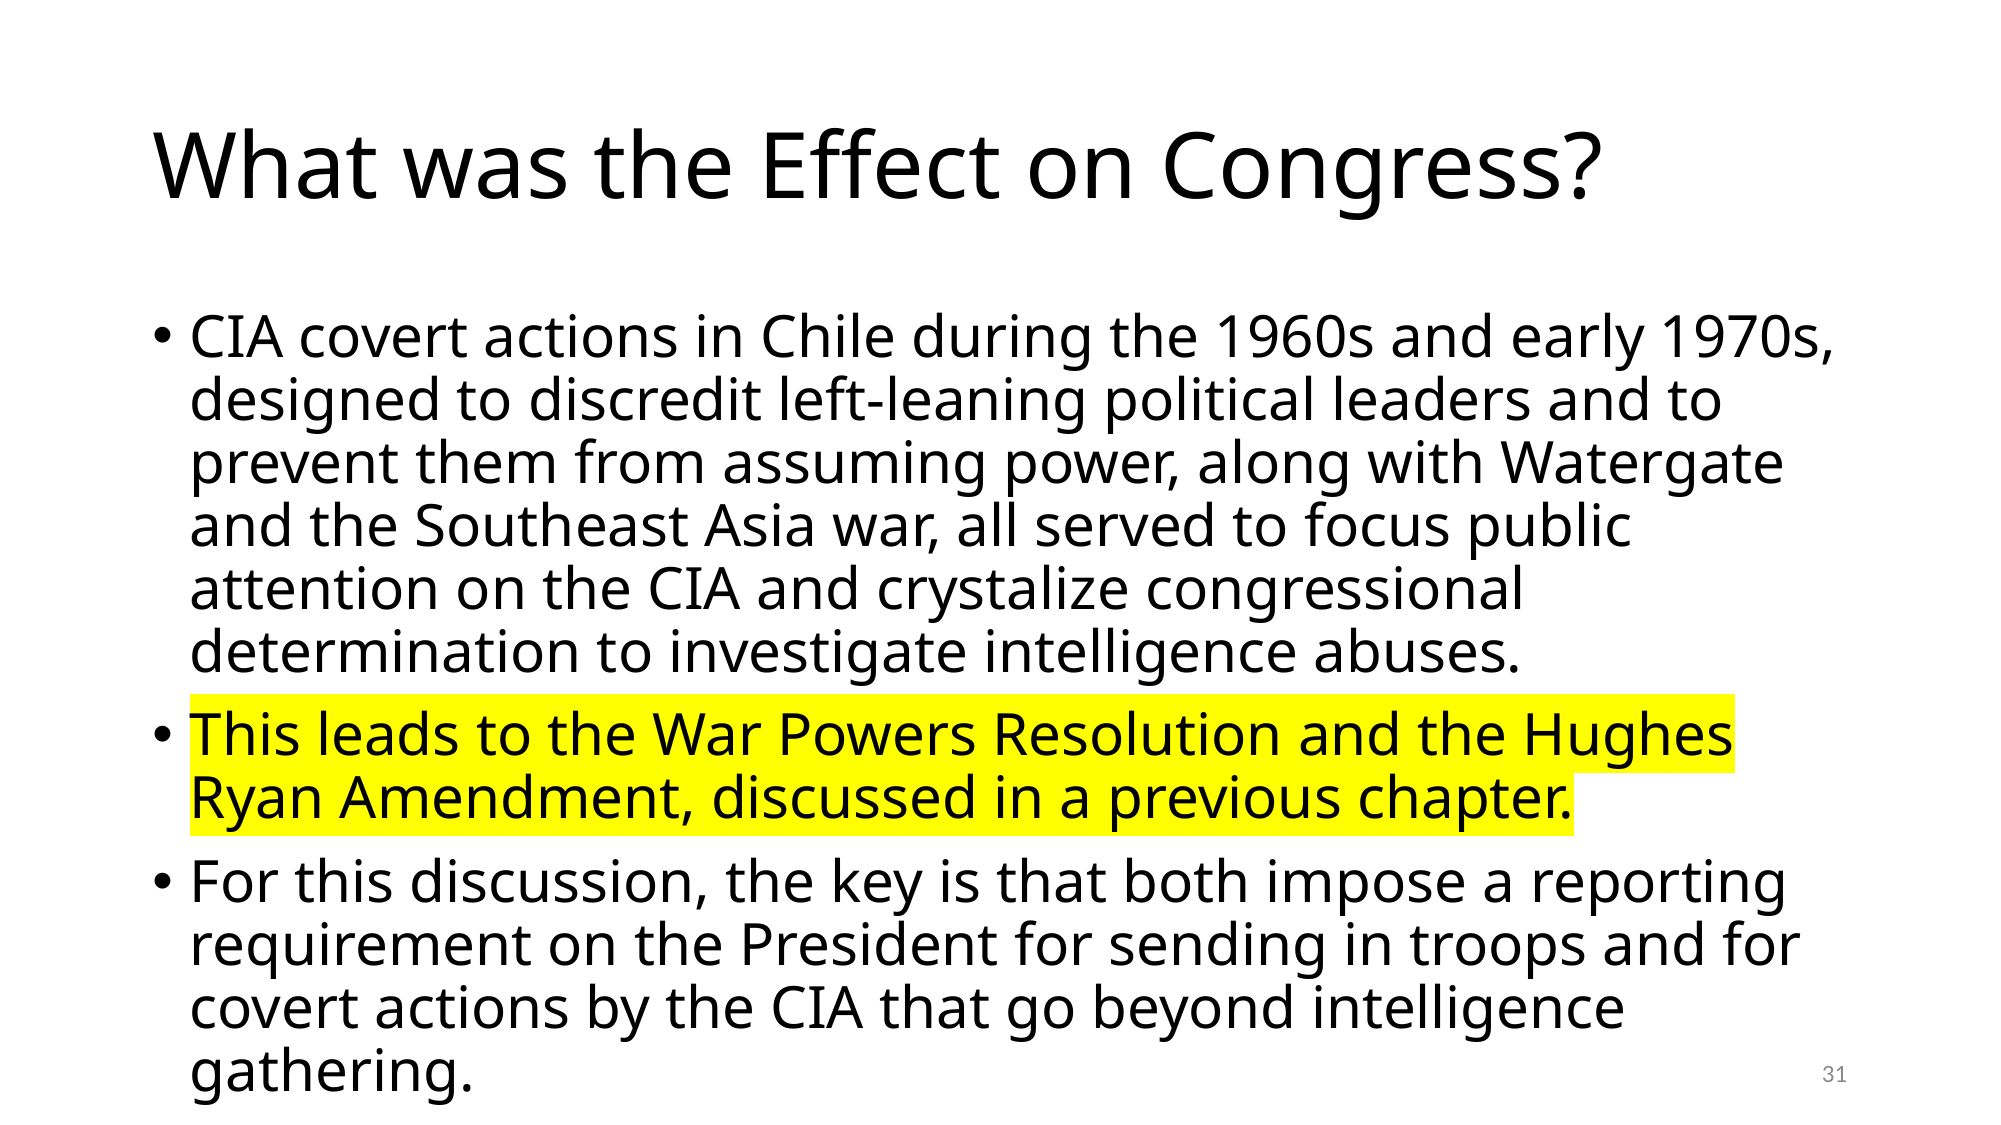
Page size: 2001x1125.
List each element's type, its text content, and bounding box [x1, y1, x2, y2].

title What was the Effect on Congress? [137, 59, 1863, 278]
slide_number 31 [1412, 1042, 1863, 1103]
list CIA covert actions in Chile during the 1960s and early 1970s, designed to discredit left-leaning political leaders and to prevent them from assuming power, along with Watergate and the Southeast Asia war, all served to focus public attention on the CIA and crystalize congressional determination to investigate intelligence abuses. This leads to the War Powers Resolution and the Hughes Ryan Amendment, discussed in a previous chapter. For this discussion, the key is that both impose a reporting requirement on the President for sending in troops and for covert actions by the CIA that go beyond intelligence gathering. [137, 299, 1863, 1014]
